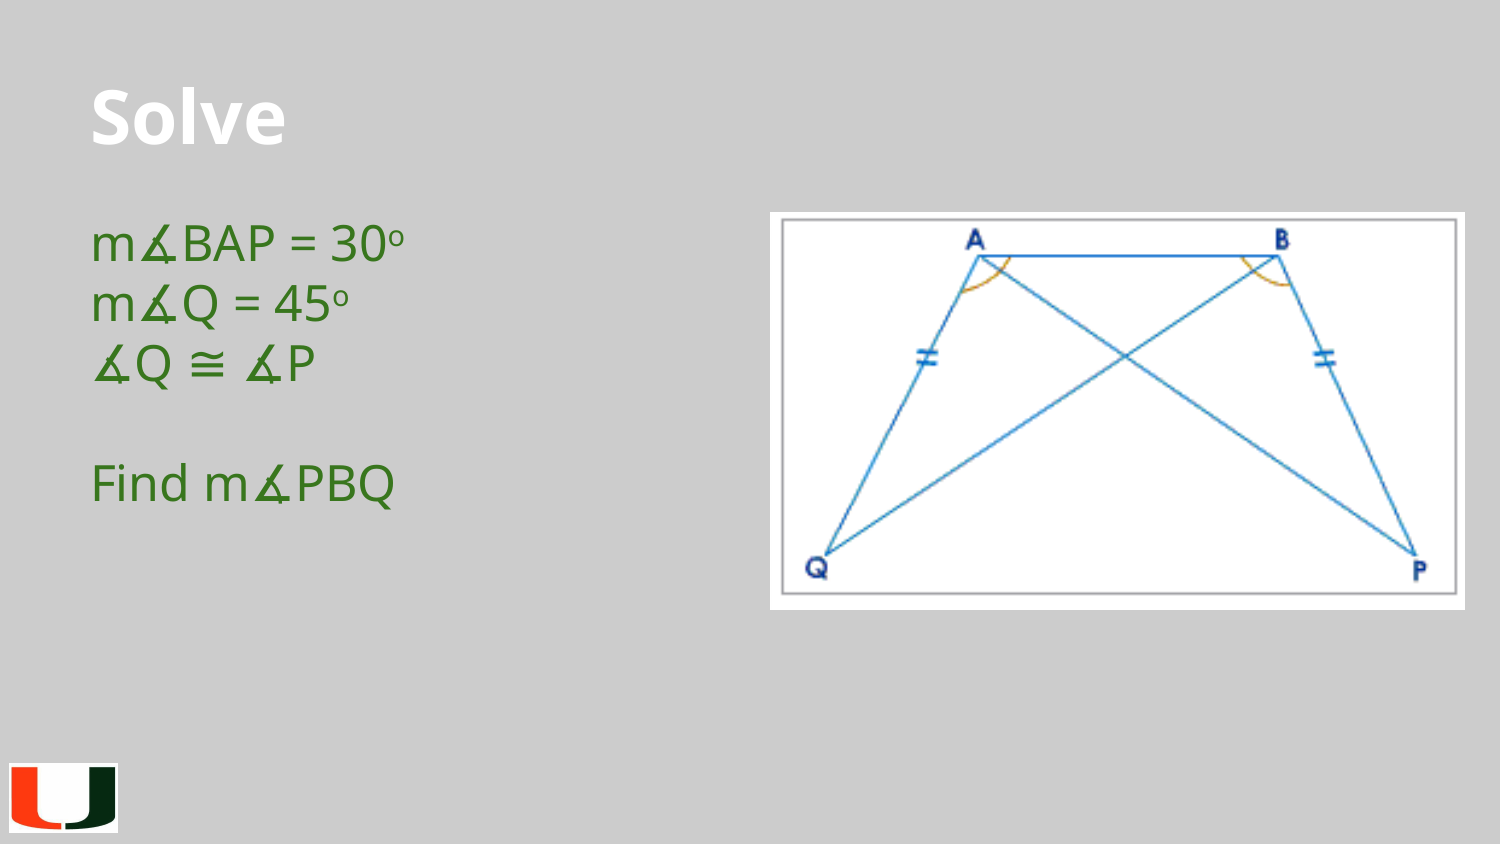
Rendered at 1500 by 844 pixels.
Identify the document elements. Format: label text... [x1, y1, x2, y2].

list m∡BAP = 30o m∡Q = 45o ∡Q ≅ ∡P Find m∡PBQ [75, 196, 731, 808]
title Solve [75, 33, 1425, 175]
picture [770, 212, 1465, 610]
picture [9, 763, 118, 833]
